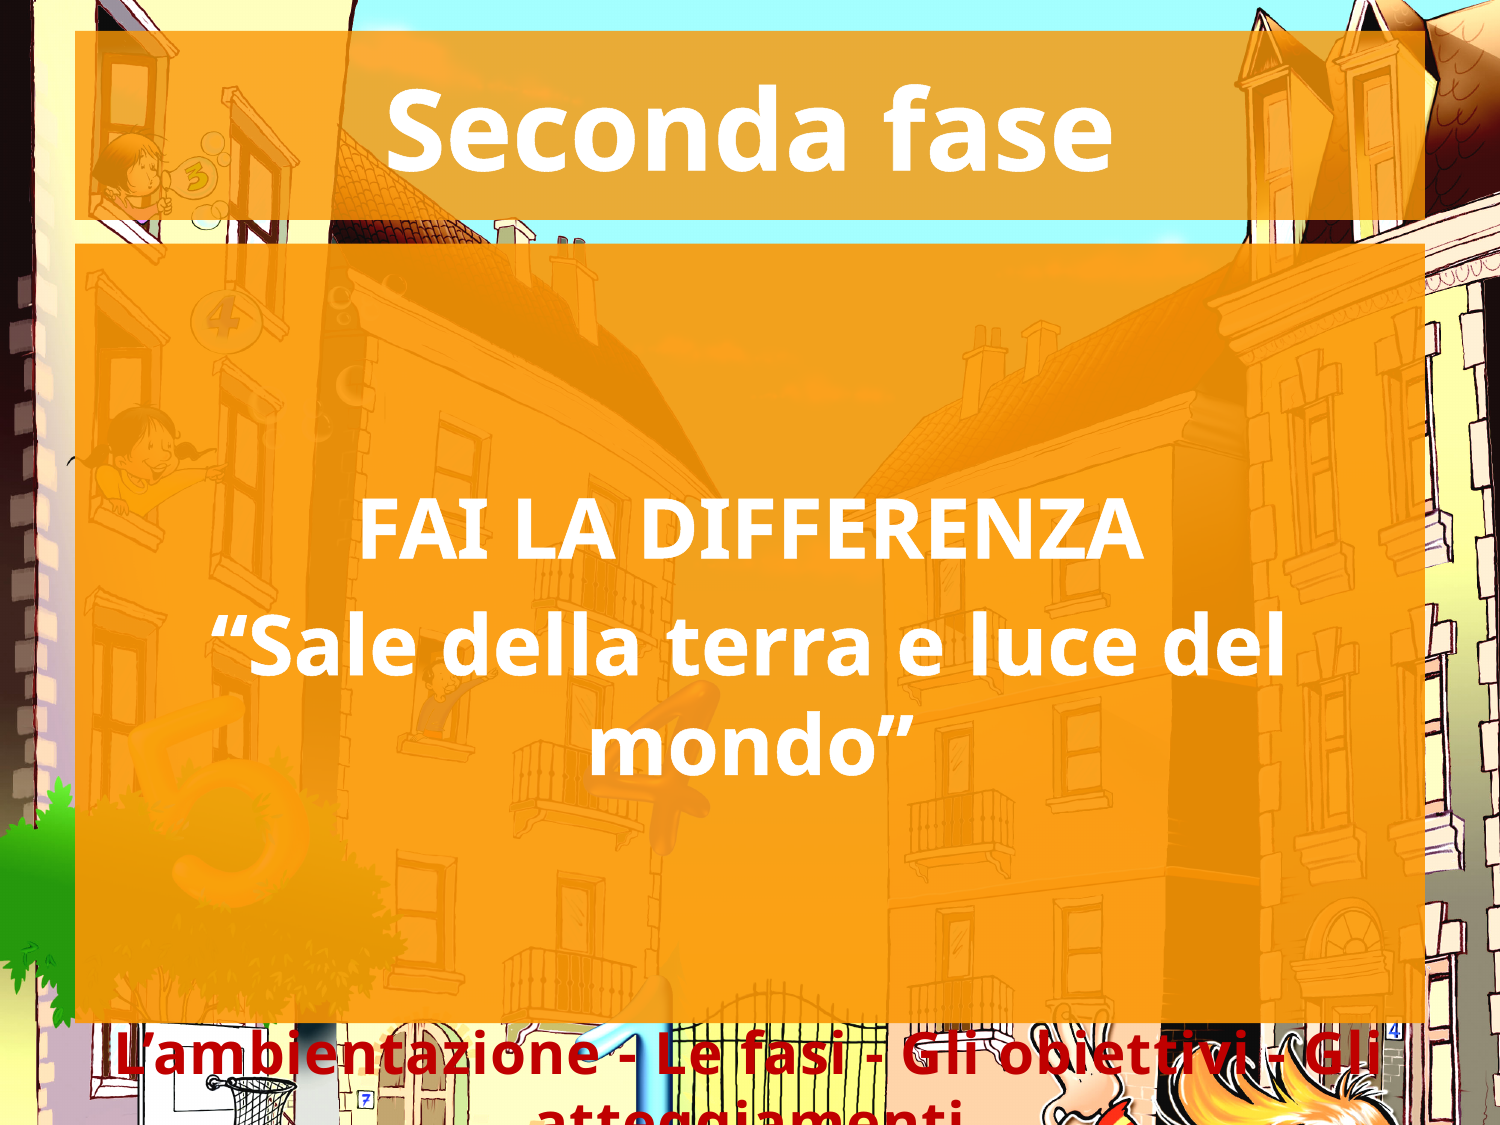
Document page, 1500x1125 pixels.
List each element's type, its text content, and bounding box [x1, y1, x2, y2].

text_box L’ambientazione - Le fasi - Gli obiettivi - Gli atteggiamenti [0, 1008, 1500, 1125]
list FAI LA DIFFERENZA “Sale della terra e luce del mondo” [75, 243, 1425, 1008]
title Seconda fase [75, 30, 1425, 220]
